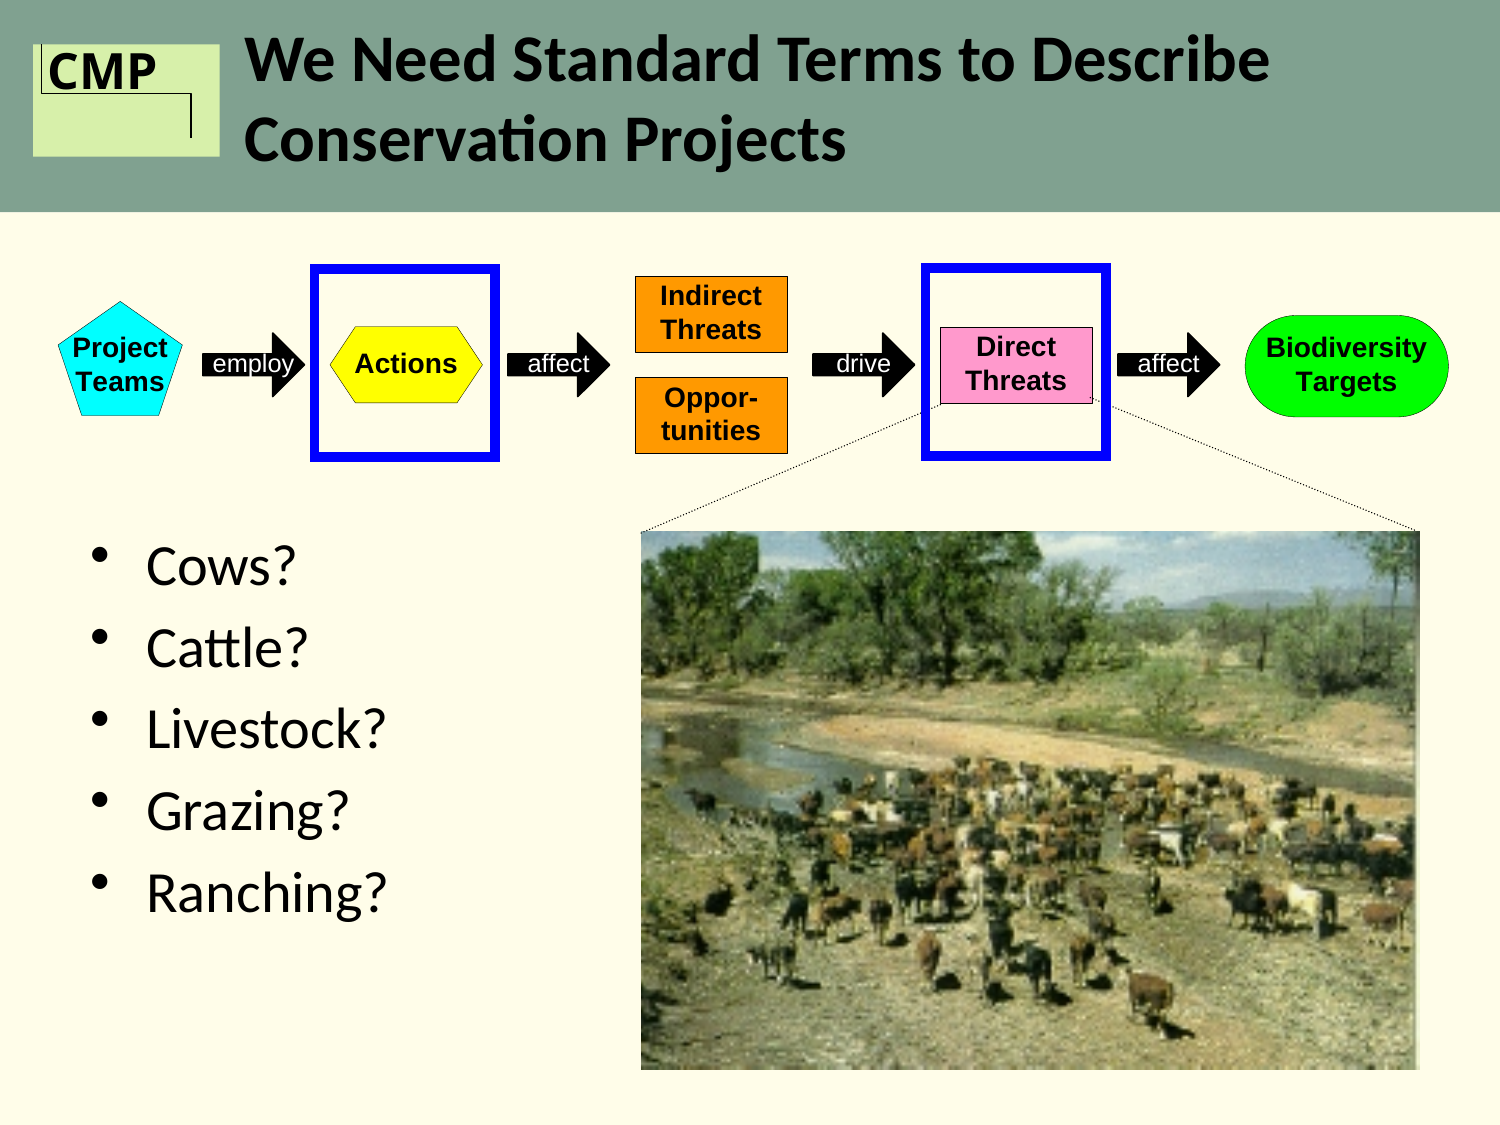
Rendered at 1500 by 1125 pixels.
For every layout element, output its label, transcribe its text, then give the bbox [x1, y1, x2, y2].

picture [641, 531, 1421, 1070]
title We Need Standard Terms to Describe Conservation Projects [229, 16, 1426, 173]
list Cows? Cattle? Livestock? Grazing? Ranching? [74, 519, 567, 1010]
text_box [925, 268, 1106, 272]
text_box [56, 273, 1451, 456]
text_box [314, 268, 495, 272]
